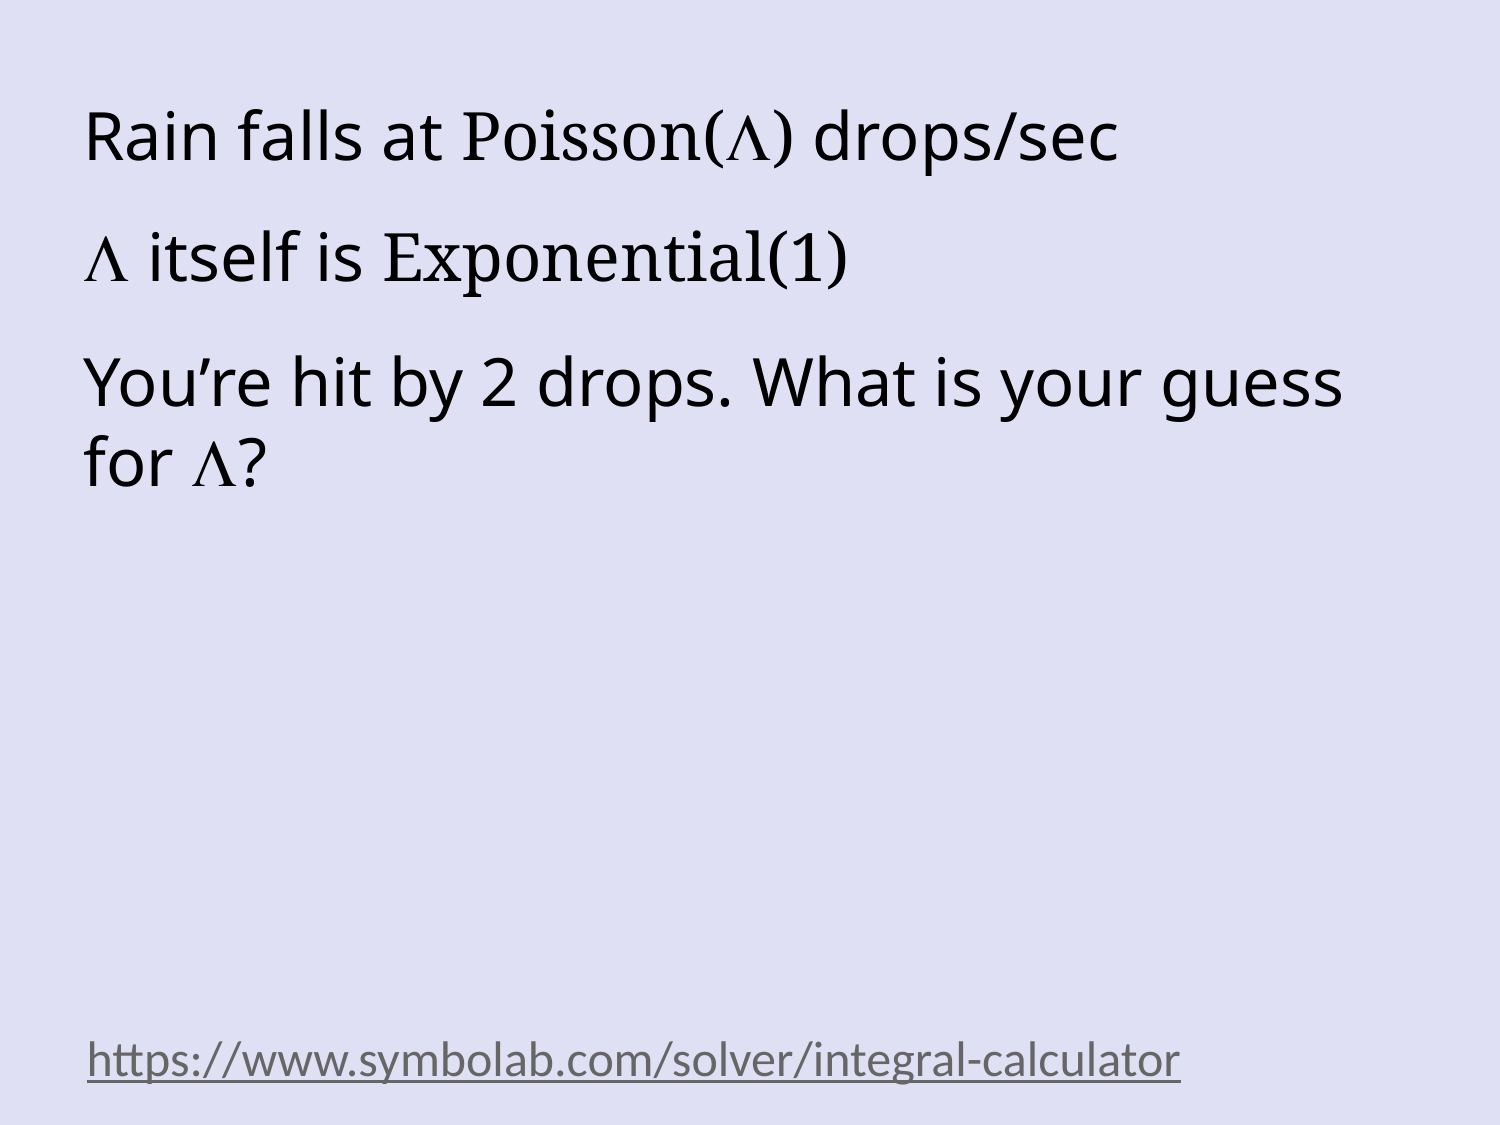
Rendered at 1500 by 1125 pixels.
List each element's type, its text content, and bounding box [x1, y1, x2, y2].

text_box L itself is Exponential(1) [68, 207, 996, 303]
text_box You’re hit by 2 drops. What is your guess for L? [68, 332, 1449, 507]
text_box https://www.symbolab.com/solver/integral-calculator [71, 1019, 1413, 1094]
text_box Rain falls at Poisson(L) drops/sec [68, 86, 1135, 181]
